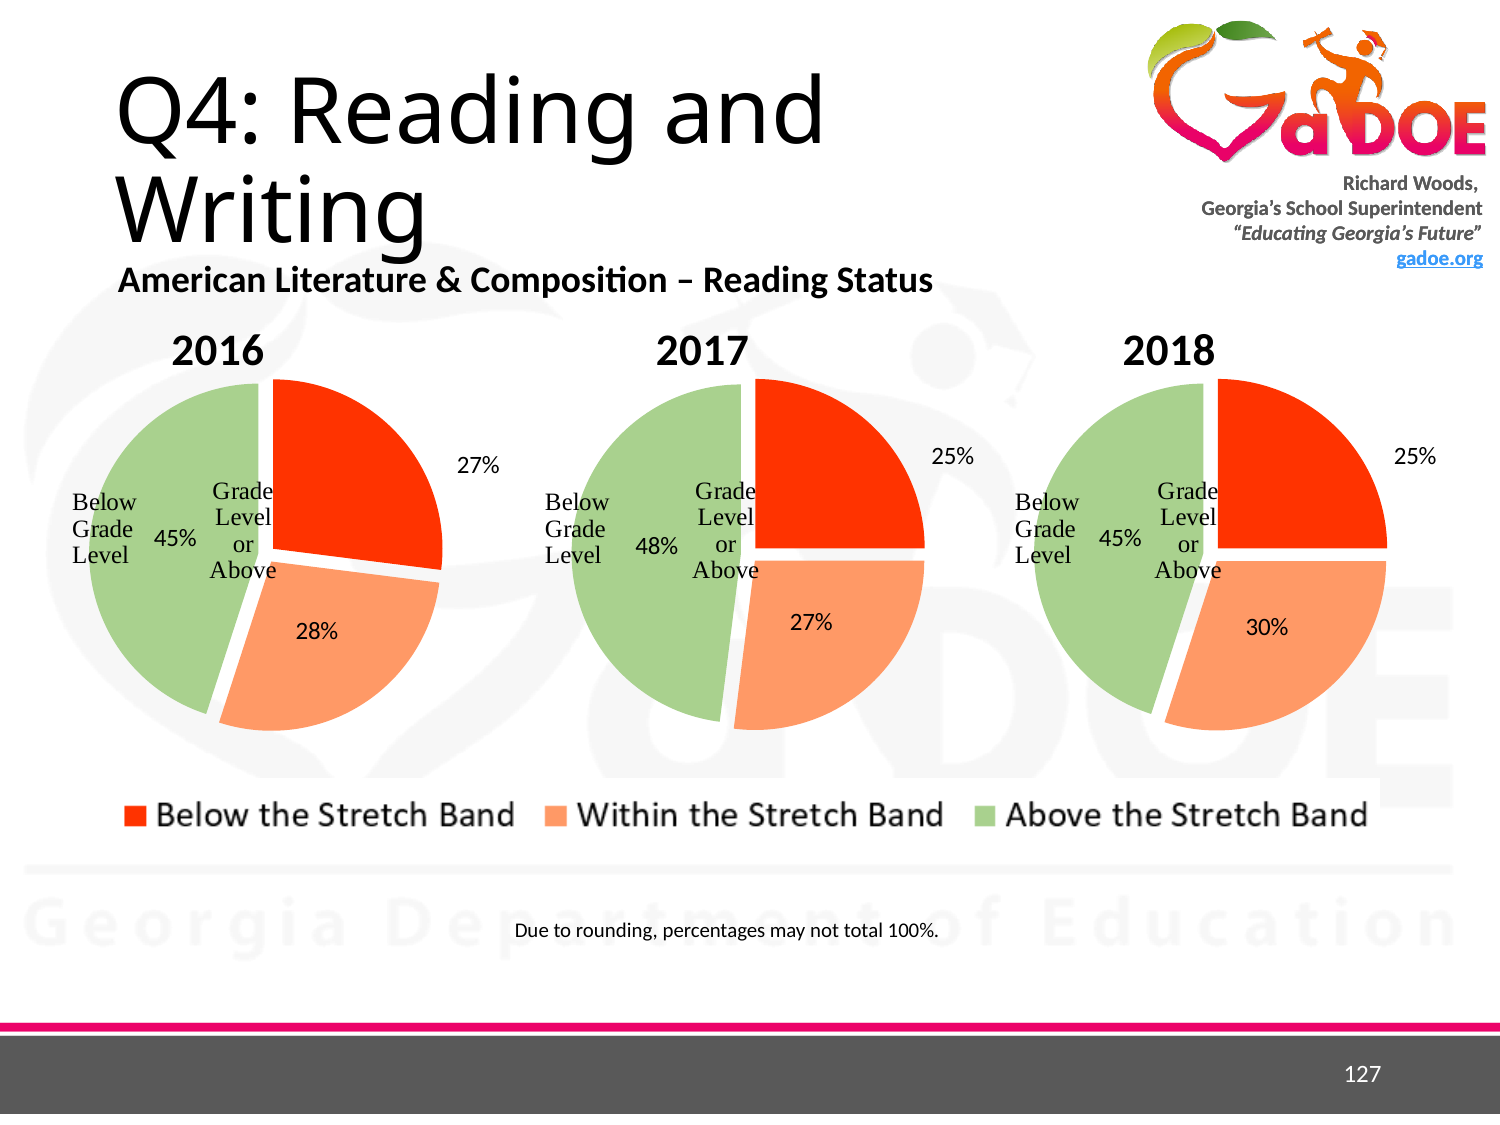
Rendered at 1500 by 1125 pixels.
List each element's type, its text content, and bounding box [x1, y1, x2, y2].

text_box Due to rounding, percentages may not total 100%. [500, 909, 1000, 950]
text_box American Literature & Composition – Reading Status [103, 247, 1000, 308]
chart [507, 304, 1450, 875]
chart [24, 304, 505, 875]
picture [1135, 8, 1499, 164]
slide_number 127 [1059, 1042, 1397, 1103]
picture [19, 235, 1473, 980]
title Q4: Reading and Writing [99, 54, 1136, 273]
